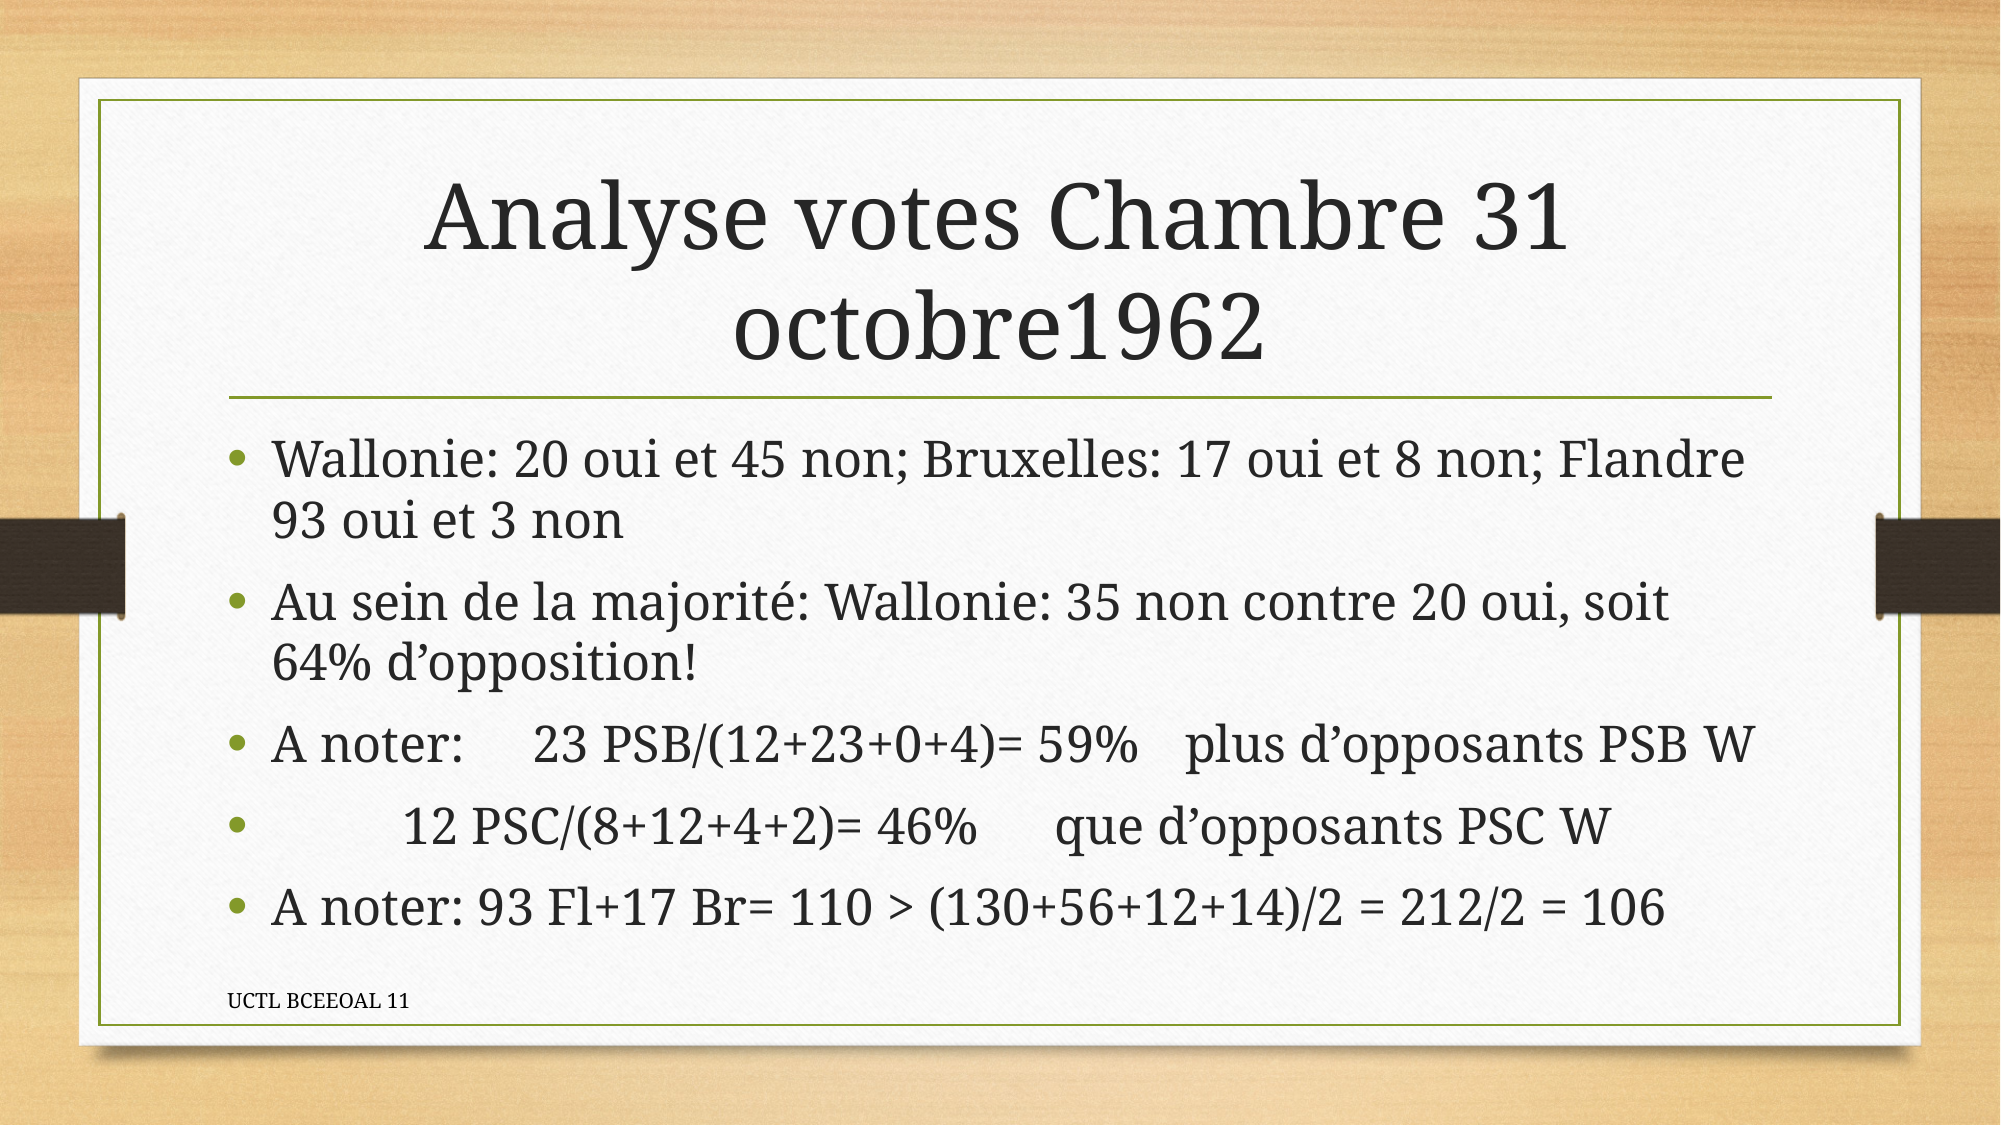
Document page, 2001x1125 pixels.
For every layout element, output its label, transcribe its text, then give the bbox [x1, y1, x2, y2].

list Wallonie: 20 oui et 45 non; Bruxelles: 17 oui et 8 non; Flandre 93 oui et 3 non Au sein de la majorité: Wallonie: 35 non contre 20 oui, soit 64% d’opposition! A noter: 23 PSB/(12+23+0+4)= 59% plus d’opposants PSB W 12 PSC/(8+12+4+2)= 46% que d’opposants PSC W A noter: 93 Fl+17 Br= 110 > (130+56+12+14)/2 = 212/2 = 106 [212, 419, 1788, 964]
title Analyse votes Chambre 31 octobre1962 [212, 161, 1788, 375]
footer UCTL BCEEOAL 11 [212, 979, 1411, 1025]
picture [0, 0, 2001, 1125]
